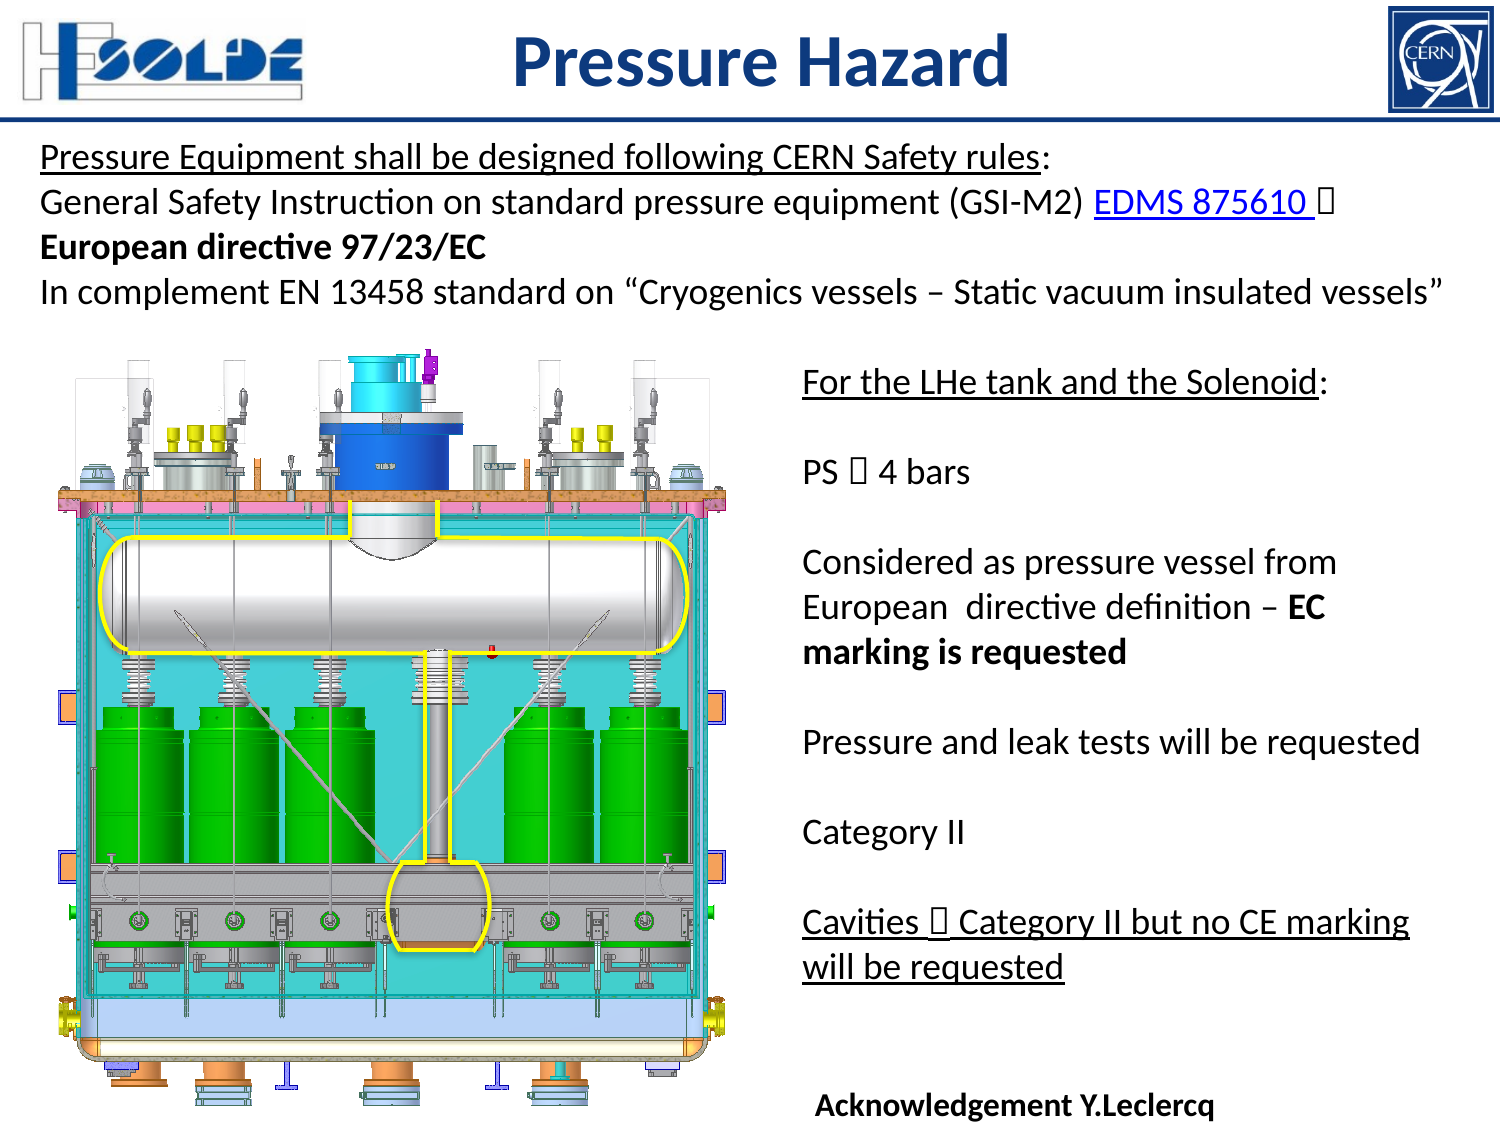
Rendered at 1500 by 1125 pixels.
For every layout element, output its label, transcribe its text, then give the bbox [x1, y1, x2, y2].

text_box For the LHe tank and the Solenoid: PS  4 bars Considered as pressure vessel from European directive definition – EC marking is requested Pressure and leak tests will be requested Category II Cavities  Category II but no CE marking will be requested [787, 349, 1475, 995]
text_box Acknowledgement Y.Leclercq [800, 1075, 1275, 1125]
text_box Pressure Equipment shall be designed following CERN Safety rules: General Safety Instruction on standard pressure equipment (GSI-M2) EDMS 875610  European directive 97/23/EC In complement EN 13458 standard on “Cryogenics vessels – Static vacuum insulated vessels” [24, 124, 1488, 320]
picture [17, 18, 24, 105]
text_box Pressure Hazard [24, 0, 1500, 150]
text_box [37, 342, 736, 1113]
